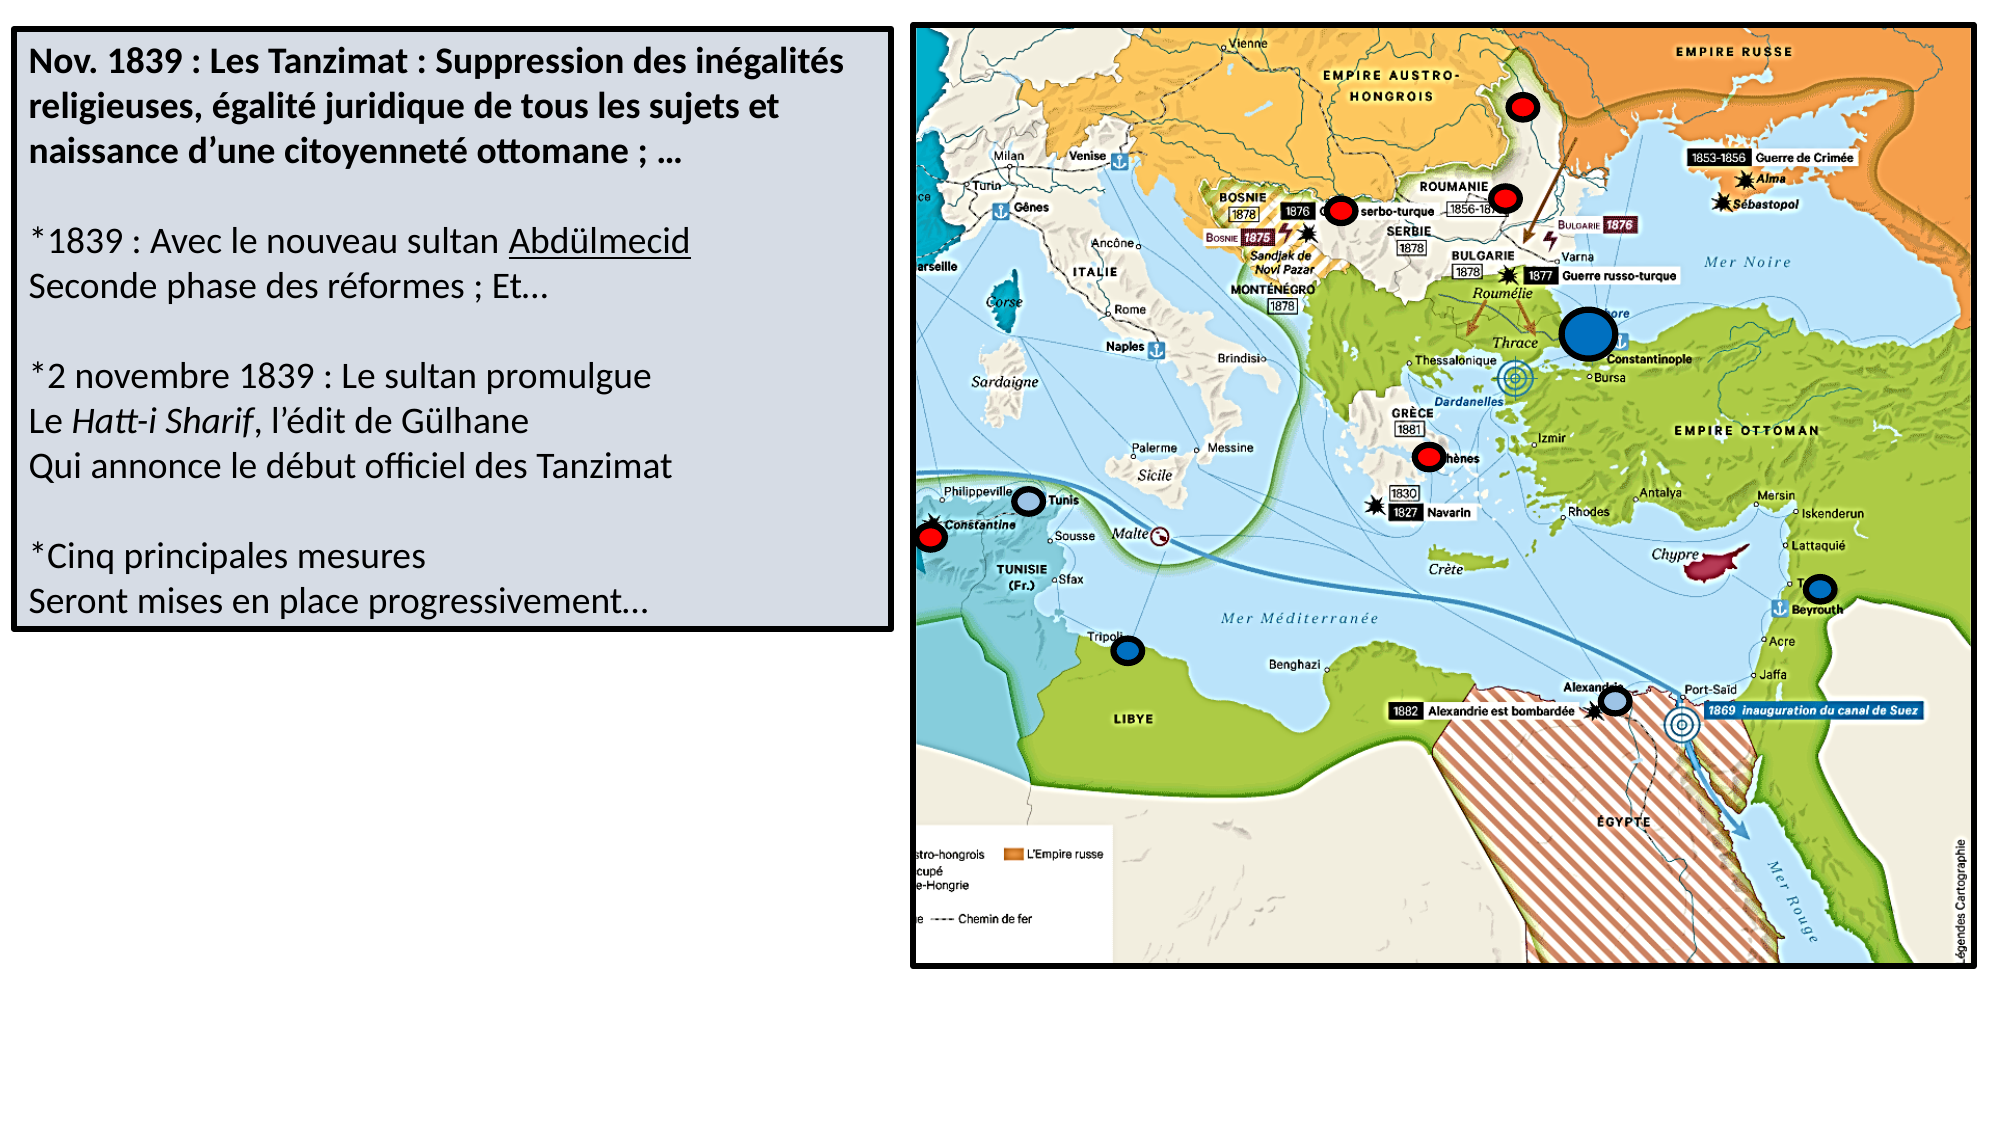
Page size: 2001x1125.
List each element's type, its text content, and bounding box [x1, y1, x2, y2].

text_box Nov. 1839 : Les Tanzimat : Suppression des inégalités religieuses, égalité juridique de tous les sujets et naissance d’une citoyenneté ottomane ; … *1839 : Avec le nouveau sultan Abdülmecid Seconde phase des réformes ; Et… *2 novembre 1839 : Le sultan promulgue Le Hatt-i Sharif, l’édit de Gülhane Qui annonce le début officiel des Tanzimat *Cinq principales mesures Seront mises en place progressivement… [13, 29, 892, 629]
picture [916, 28, 1971, 964]
